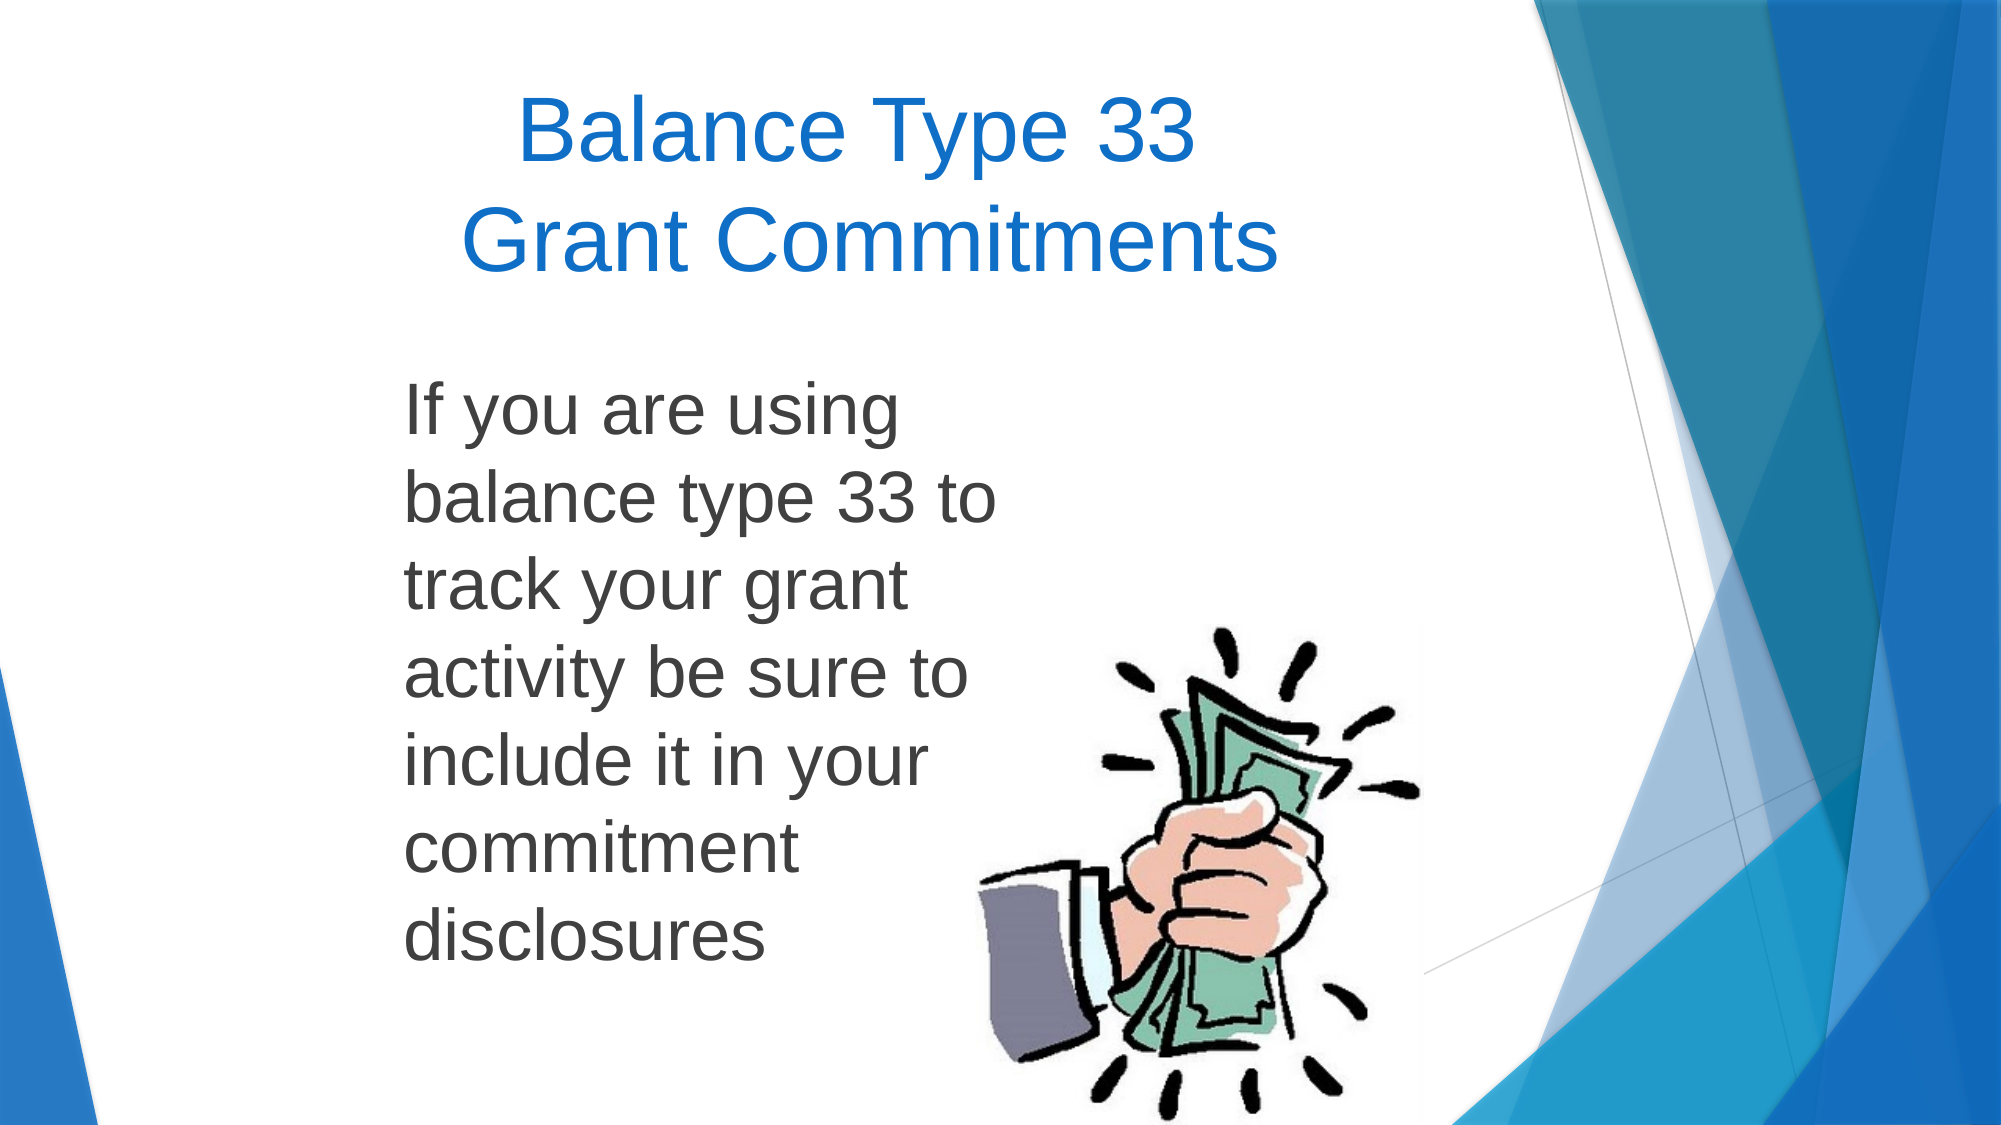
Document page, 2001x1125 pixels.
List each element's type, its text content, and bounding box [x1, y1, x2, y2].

title Balance Type 33 Grant Commitments [350, 62, 1392, 280]
list If you are using balance type 33 to track your grant activity be sure to include it in your commitment disclosures [350, 354, 1088, 1100]
picture [974, 624, 1424, 1125]
